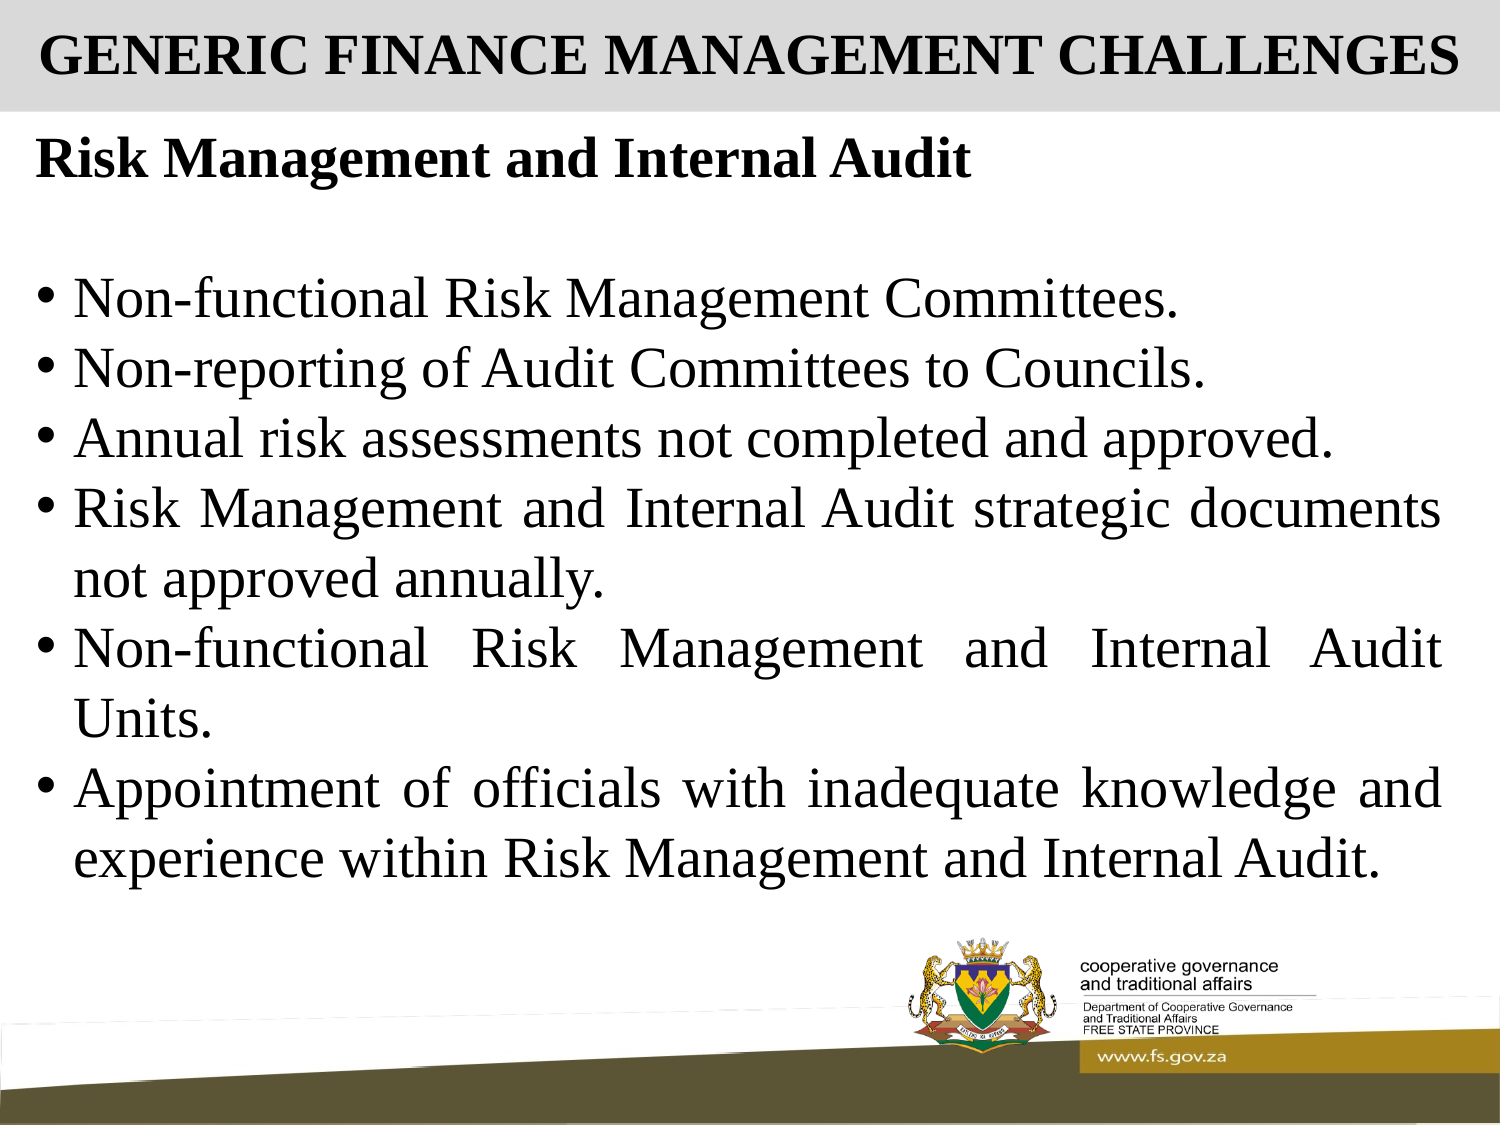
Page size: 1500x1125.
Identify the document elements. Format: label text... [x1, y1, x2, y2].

title Generic finance management challenges [0, 0, 1500, 112]
picture [0, 925, 1500, 1125]
list Risk Management and Internal Audit Non-functional Risk Management Committees. Non-reporting of Audit Committees to Councils. Annual risk assessments not completed and approved. Risk Management and Internal Audit strategic documents not approved annually. Non-functional Risk Management and Internal Audit Units. Appointment of officials with inadequate knowledge and experience within Risk Management and Internal Audit. [20, 111, 1459, 996]
